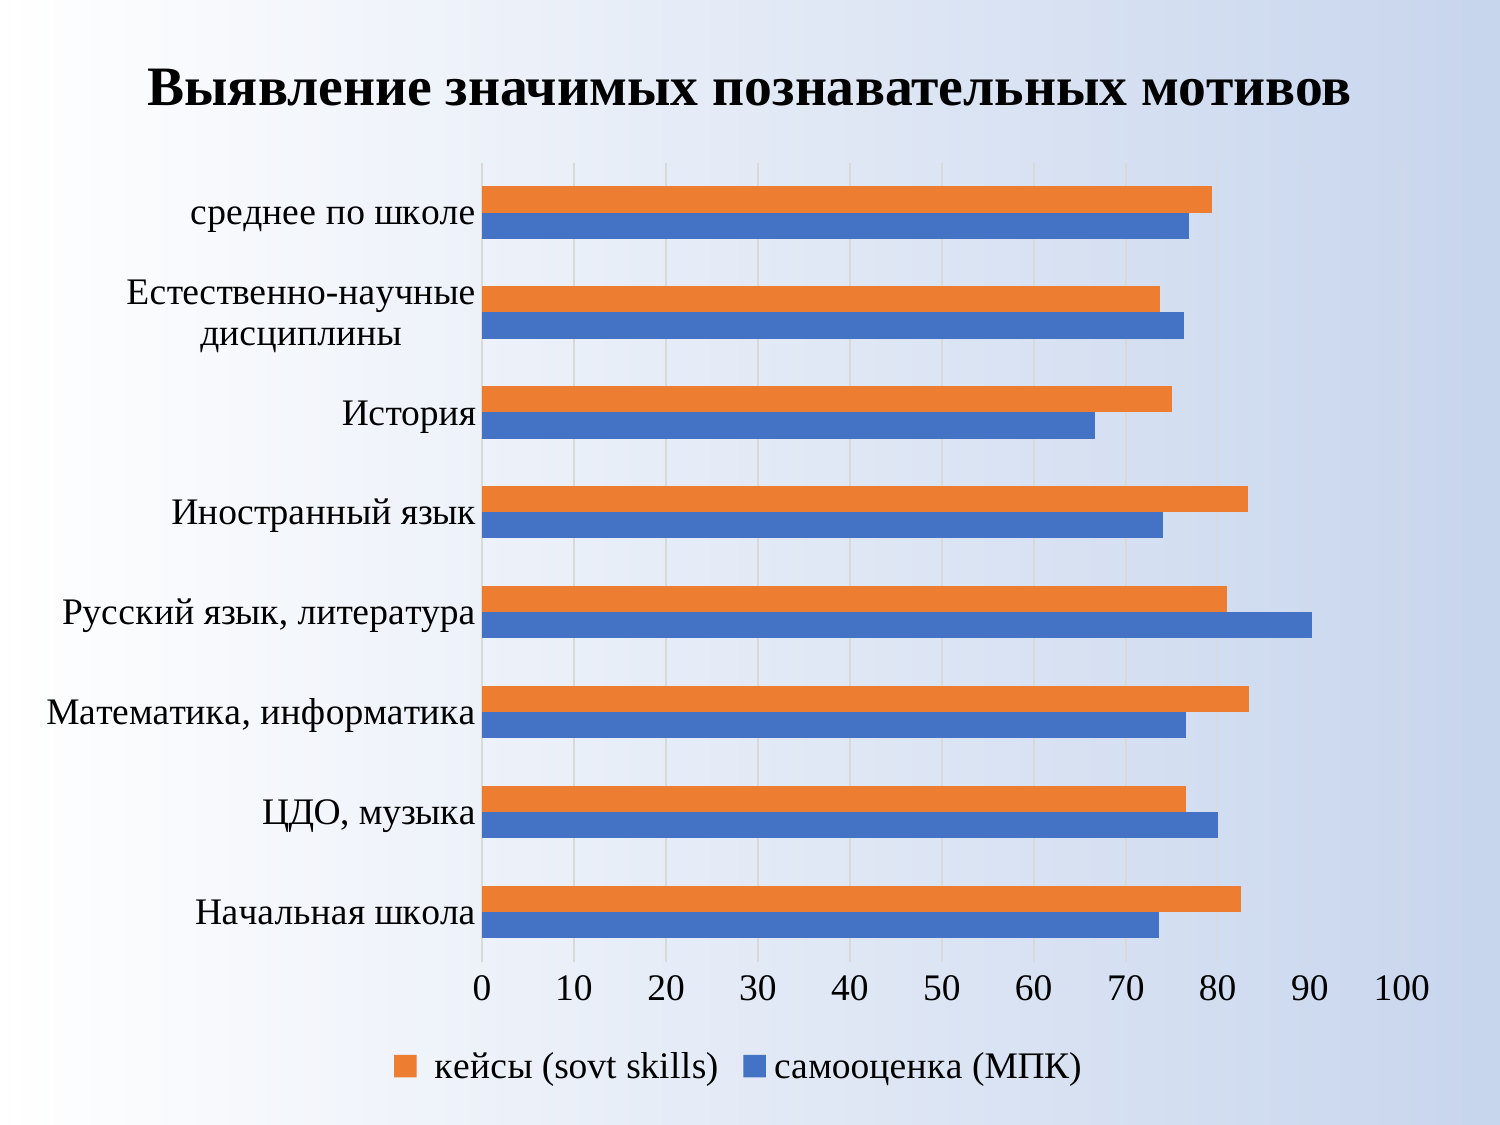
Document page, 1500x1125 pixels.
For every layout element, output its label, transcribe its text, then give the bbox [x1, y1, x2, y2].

title Выявление значимых познавательных мотивов [41, 30, 1459, 143]
chart [17, 143, 1459, 1094]
